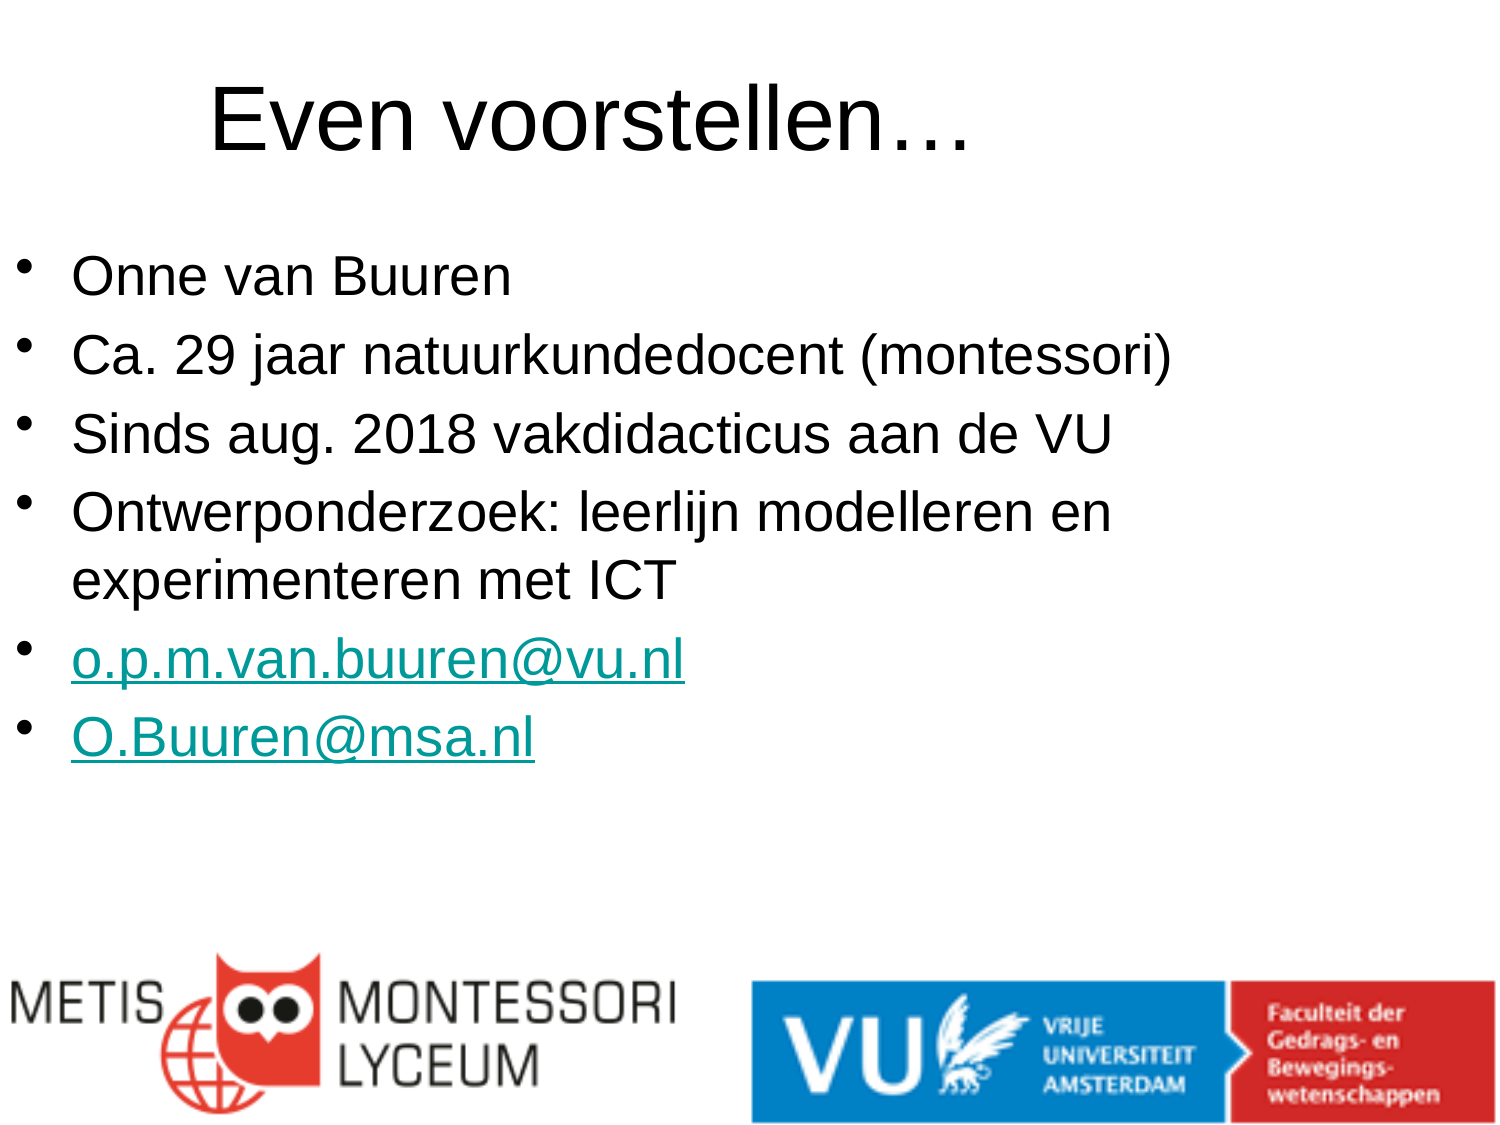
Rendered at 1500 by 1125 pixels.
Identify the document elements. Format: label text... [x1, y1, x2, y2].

list Onne van Buuren Ca. 29 jaar natuurkundedocent (montessori) Sinds aug. 2018 vakdidacticus aan de VU Ontwerponderzoek: leerlijn modelleren en experimenteren met ICT o.p.m.van.buuren@vu.nl O.Buuren@msa.nl [0, 231, 1471, 870]
picture [749, 978, 1499, 1125]
title Even voorstellen… [0, 19, 1188, 209]
picture [0, 940, 695, 1125]
